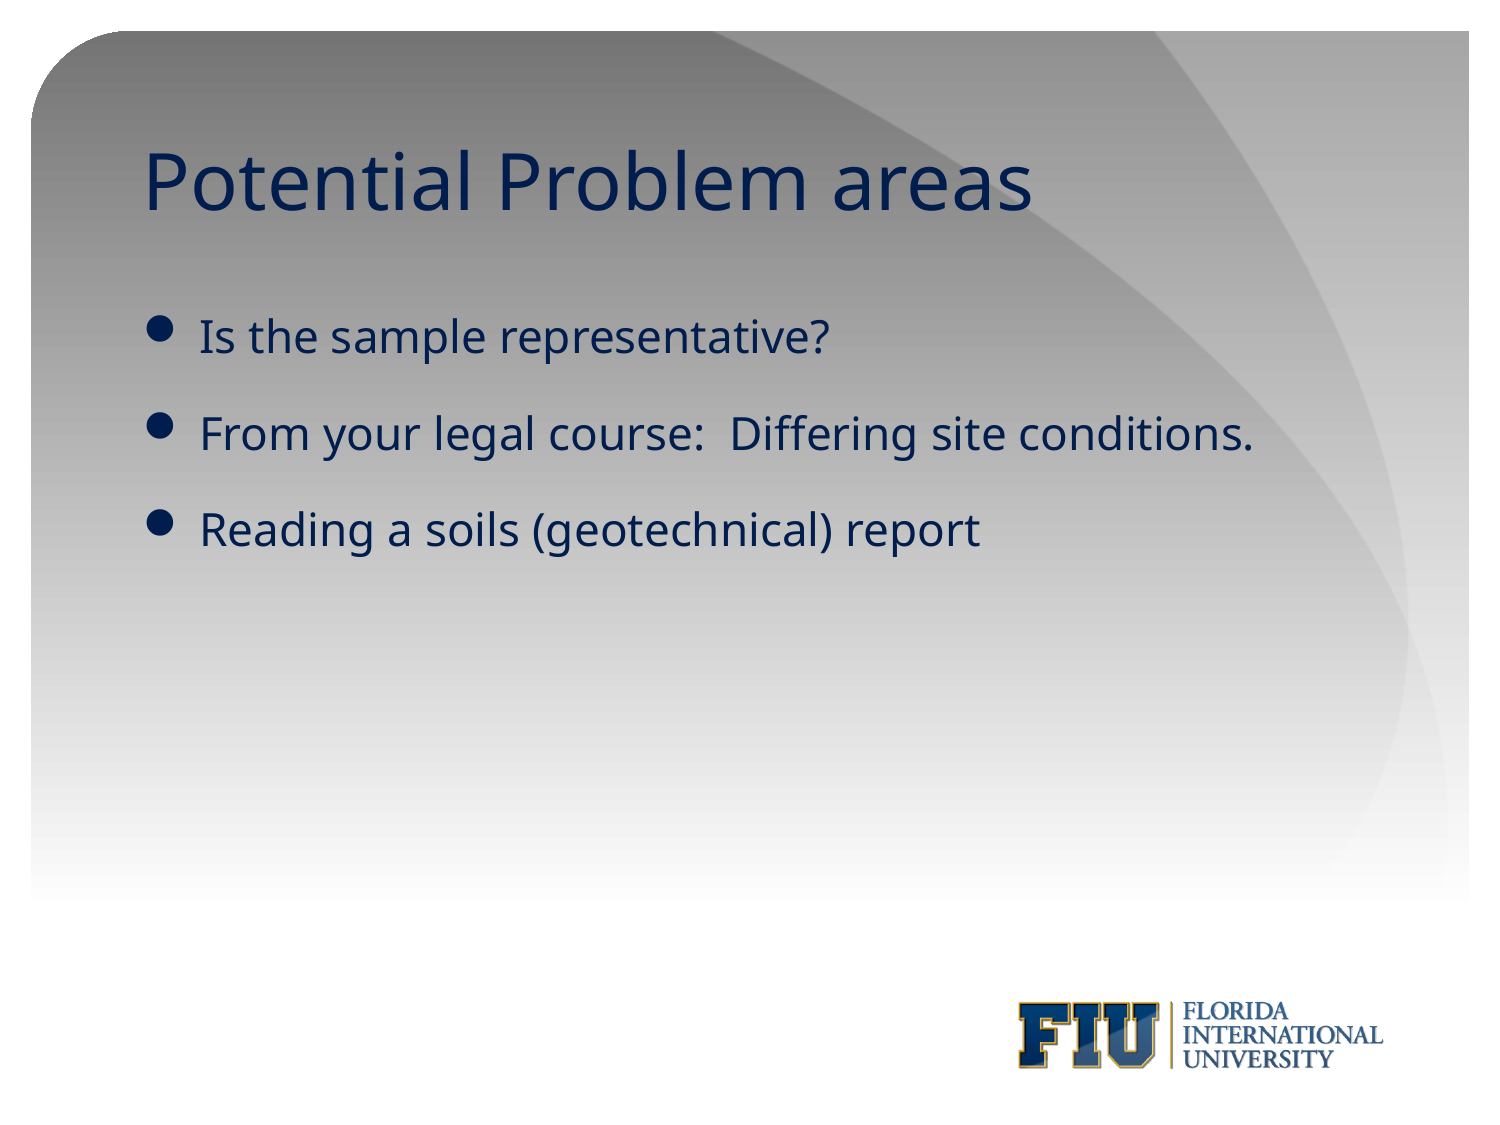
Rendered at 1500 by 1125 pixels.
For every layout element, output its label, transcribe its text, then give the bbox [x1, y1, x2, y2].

list Is the sample representative? From your legal course: Differing site conditions. Reading a soils (geotechnical) report [127, 299, 1373, 991]
title Potential Problem areas [127, 62, 1373, 235]
picture [24, 30, 1473, 1094]
